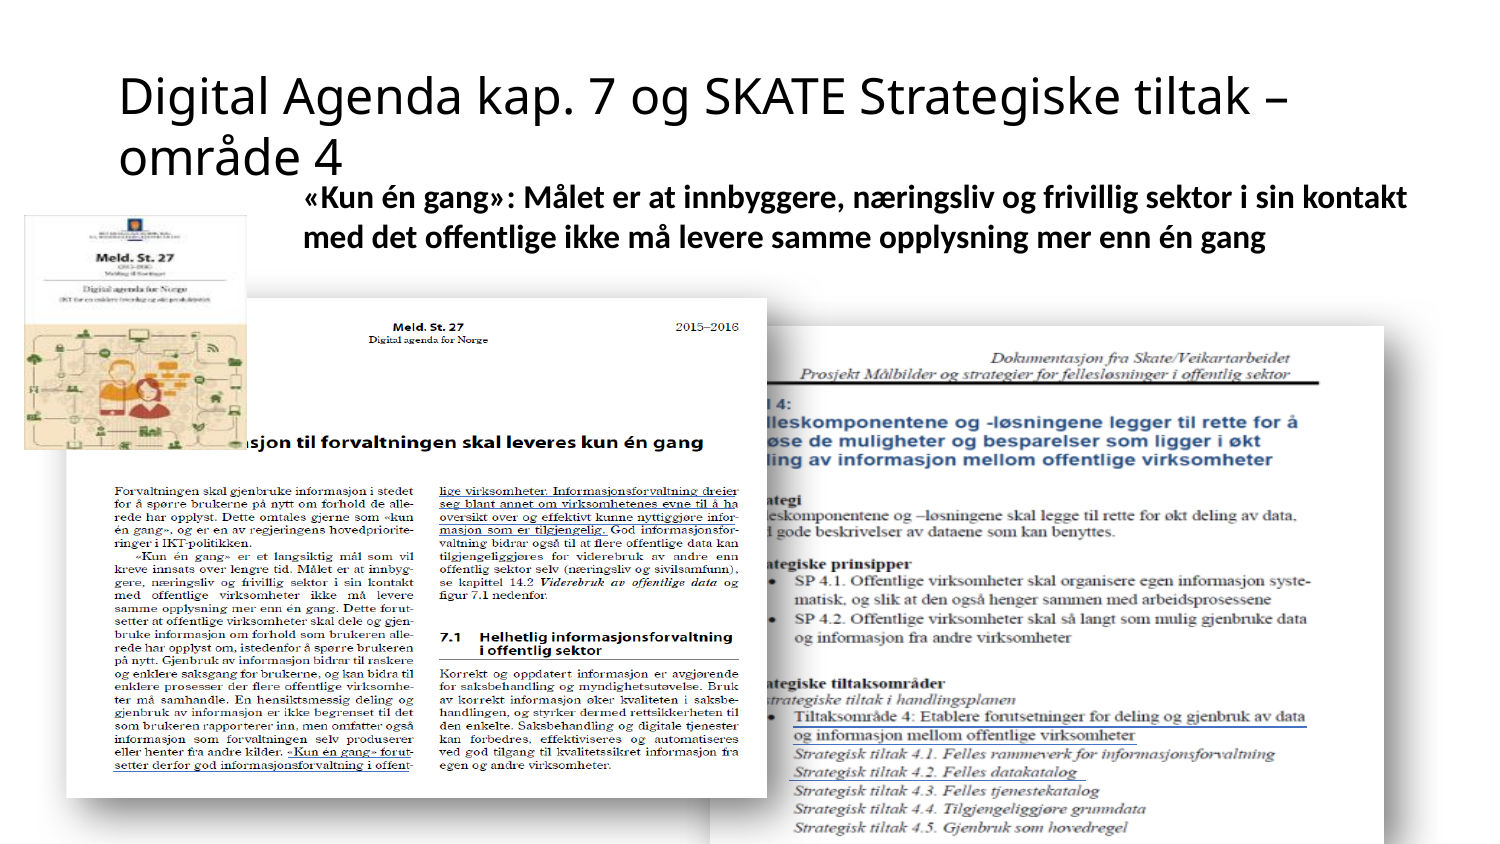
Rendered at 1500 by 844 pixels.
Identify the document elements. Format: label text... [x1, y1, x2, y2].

picture [24, 215, 247, 450]
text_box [66, 298, 767, 798]
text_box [710, 326, 1384, 844]
text_box «Kun én gang»: Målet er at innbyggere, næringsliv og frivillig sektor i sin kontakt med det offentlige ikke må levere samme opplysning mer enn én gang [288, 167, 1447, 263]
title Digital Agenda kap. 7 og SKATE Strategiske tiltak – område 4 [103, 44, 1397, 208]
